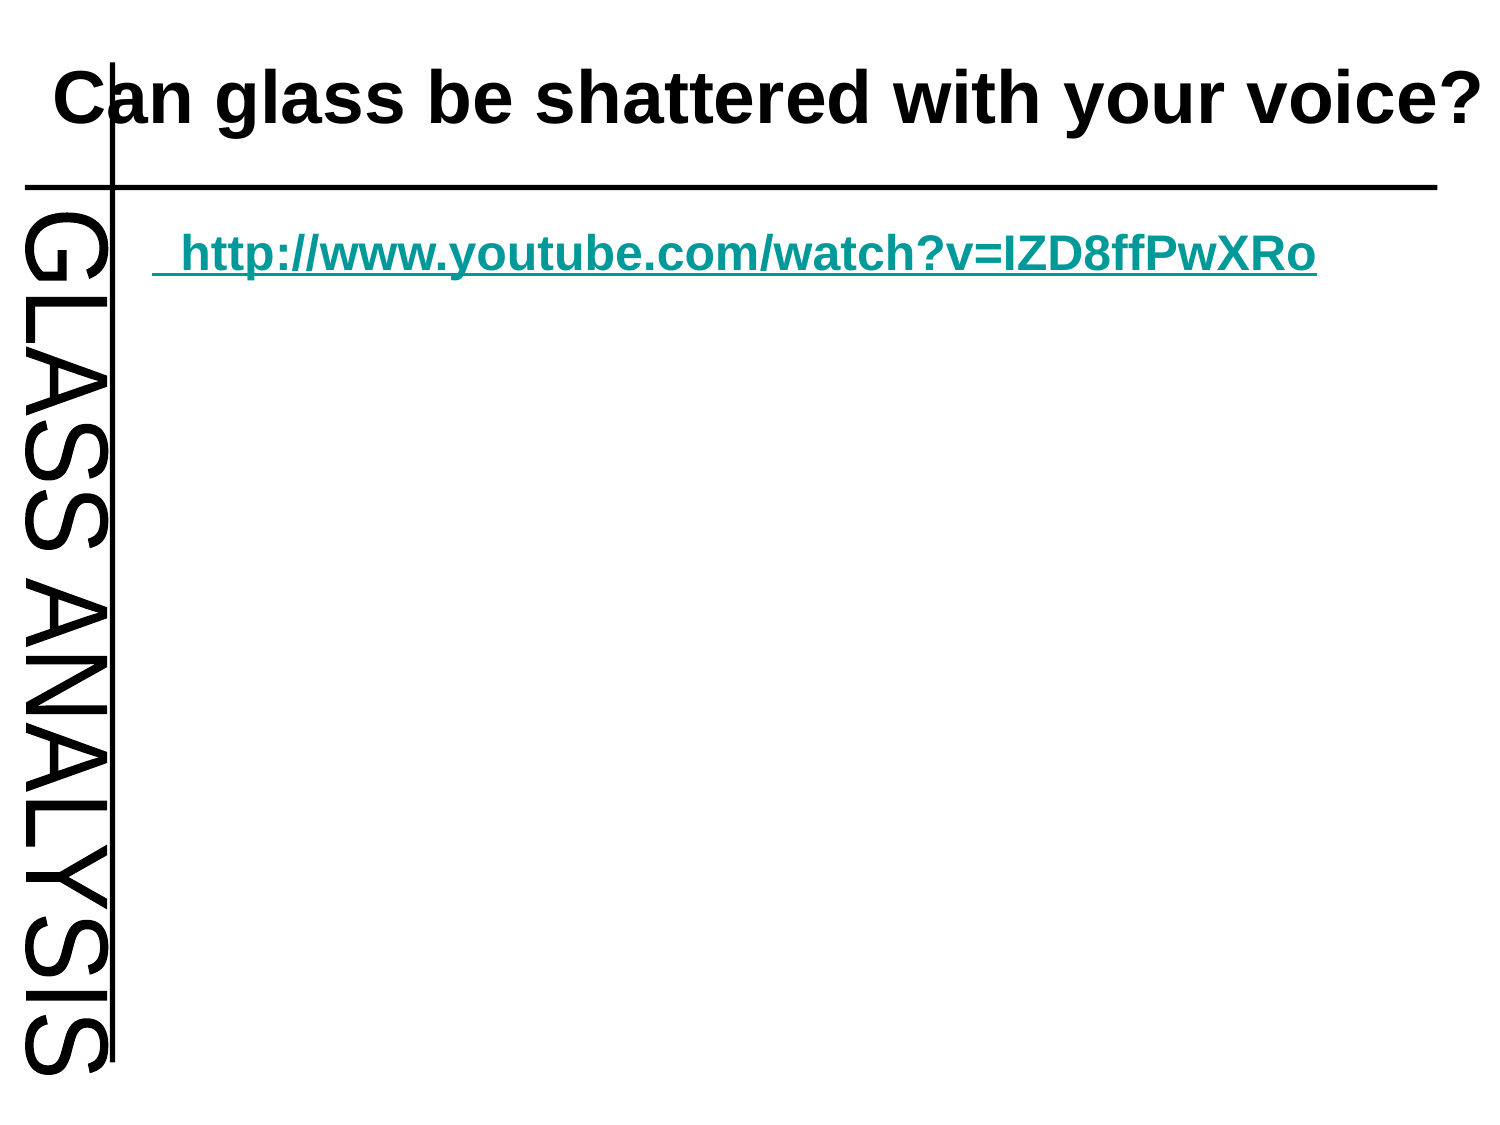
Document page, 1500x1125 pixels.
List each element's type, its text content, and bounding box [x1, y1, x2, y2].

list http://www.youtube.com/watch?v=IZD8ffPwXRo [137, 212, 1463, 1075]
title Can glass be shattered with your voice? [12, 37, 1500, 150]
